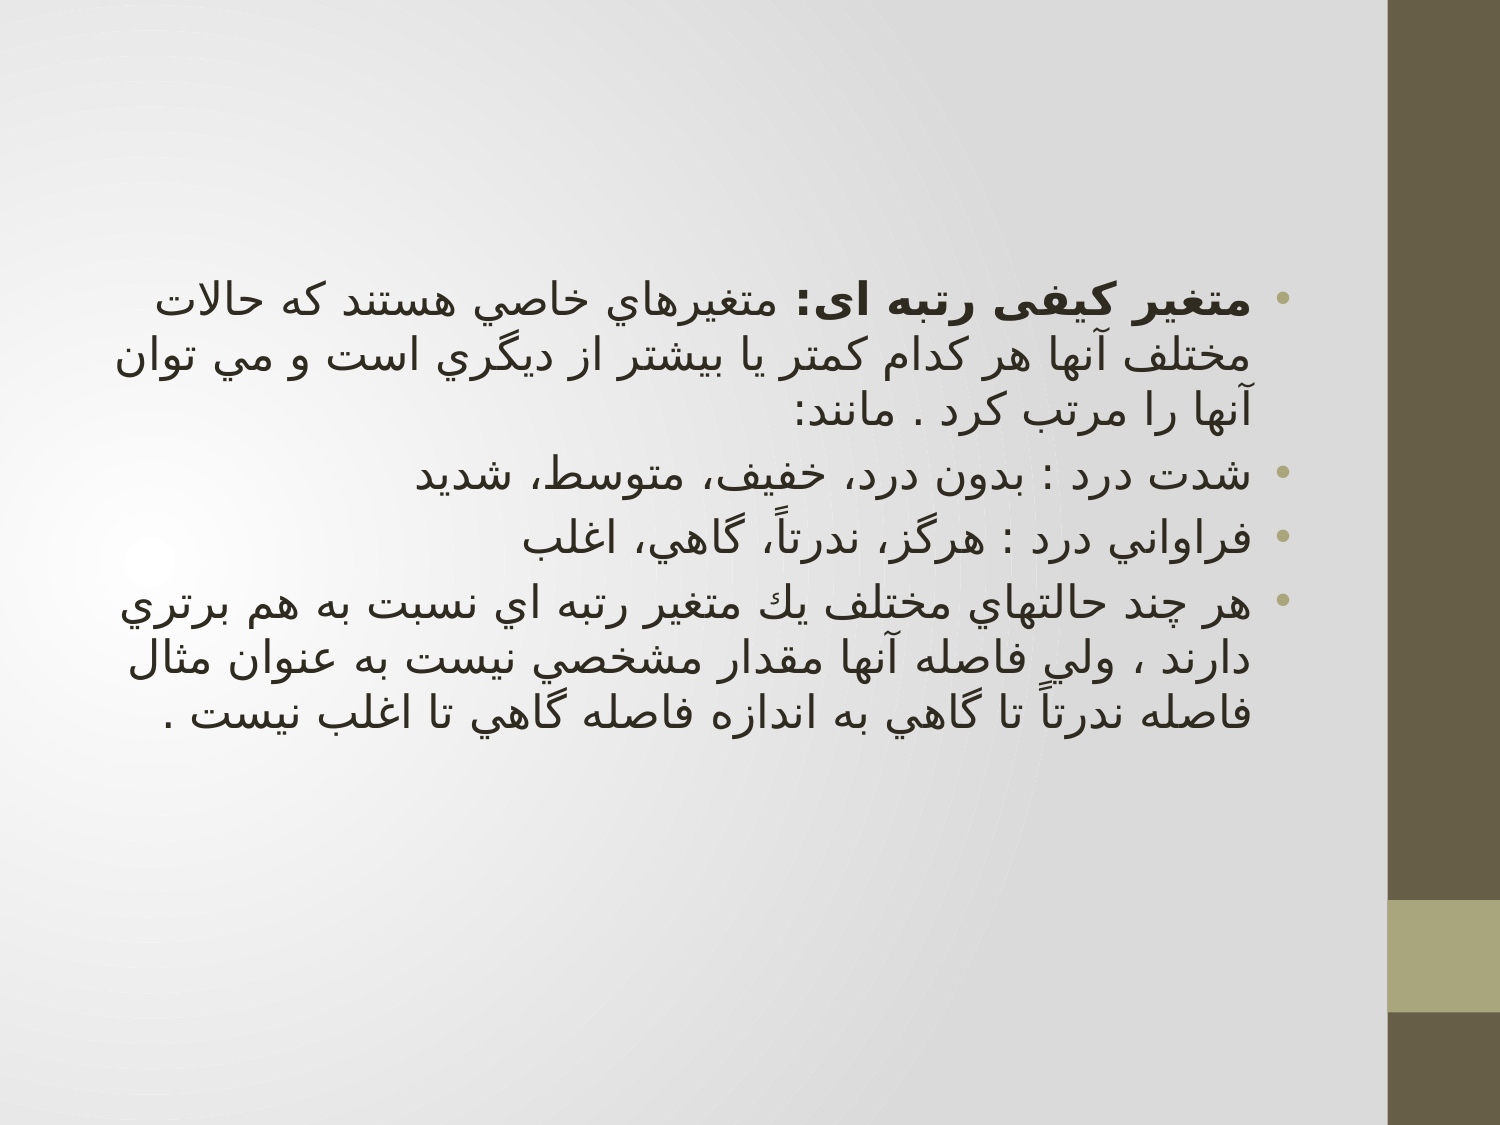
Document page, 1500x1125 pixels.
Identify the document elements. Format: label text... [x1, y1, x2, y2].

list متغير کیفی رتبه ای: متغيرهاي خاصي هستند كه حالات مختلف آنها هر كدام كمتر يا بيشتر از ديگري است و مي توان آنها را مرتب كرد . مانند: شدت درد : بدون درد، خفيف، متوسط، شديد فراواني درد : هرگز، ندرتاً، گاهي، اغلب هر چند حالتهاي مختلف يك متغير رتبه اي نسبت به هم برتري دارند ، ولي فاصله آنها مقدار مشخصي نيست به عنوان مثال فاصله ندرتاً تا گاهي به اندازه فاصله گاهي تا اغلب نيست . [75, 262, 1325, 1050]
